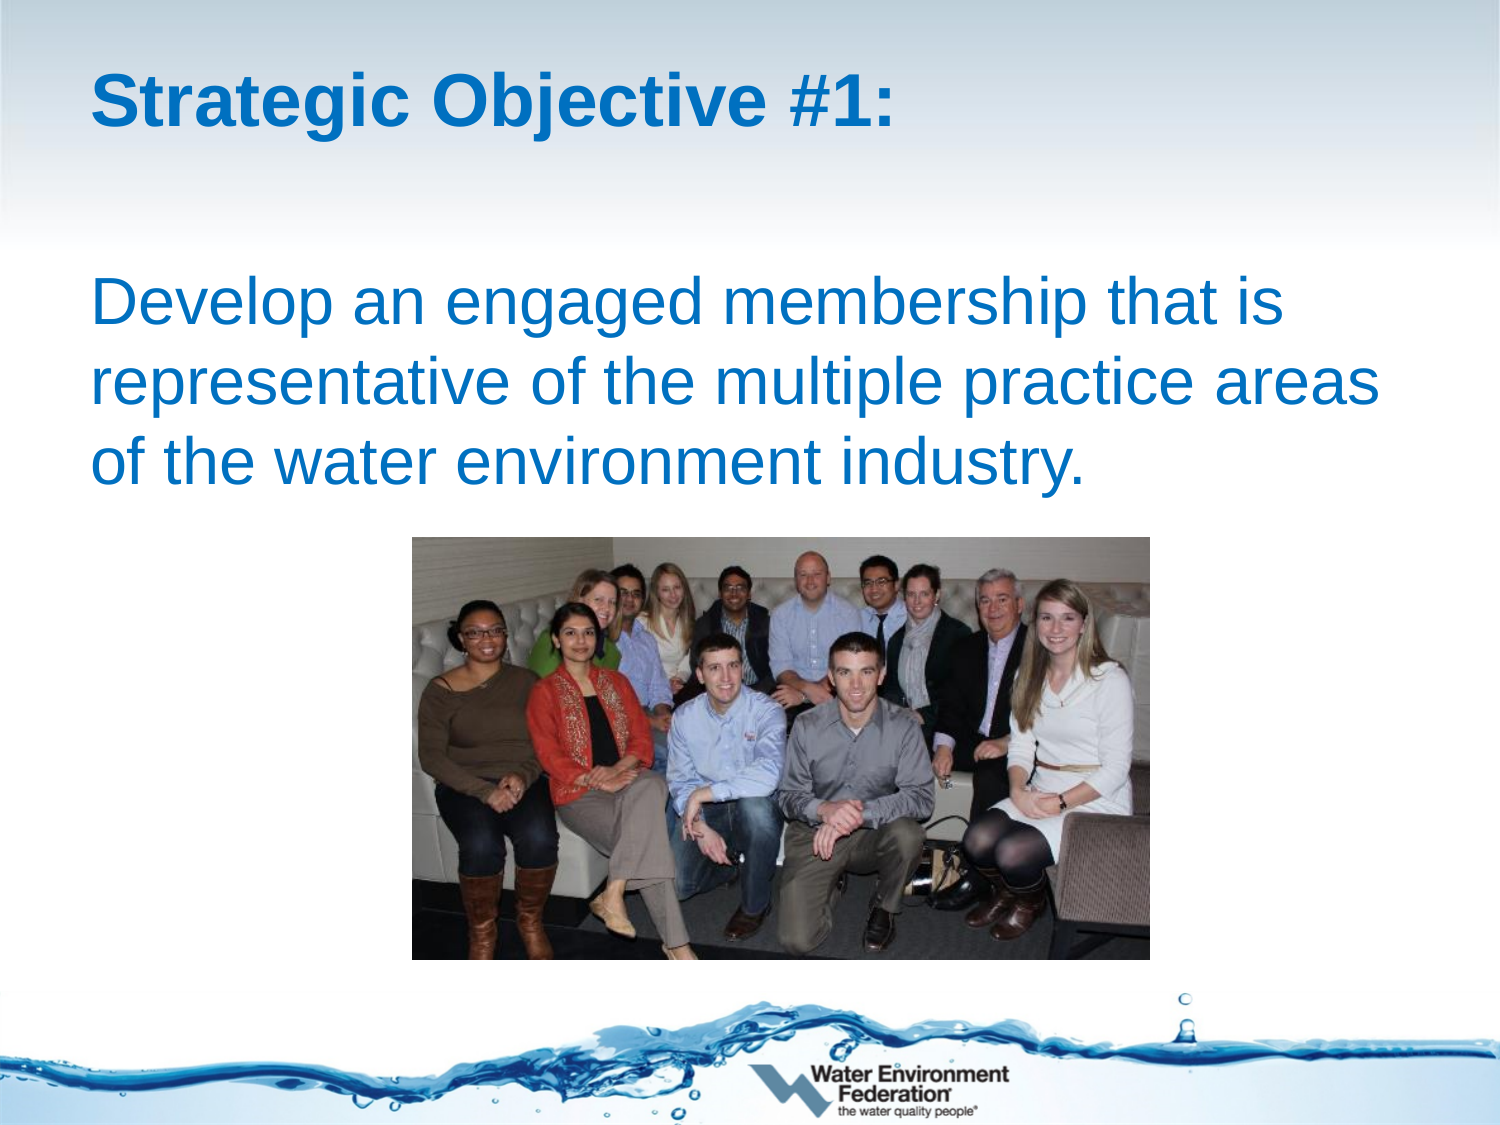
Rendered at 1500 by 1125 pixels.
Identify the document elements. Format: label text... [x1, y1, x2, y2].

title Strategic Objective #1: [74, 37, 1426, 226]
picture [0, 0, 1500, 1125]
list Develop an engaged membership that is representative of the multiple practice areas of the water environment industry. [74, 249, 1426, 1001]
